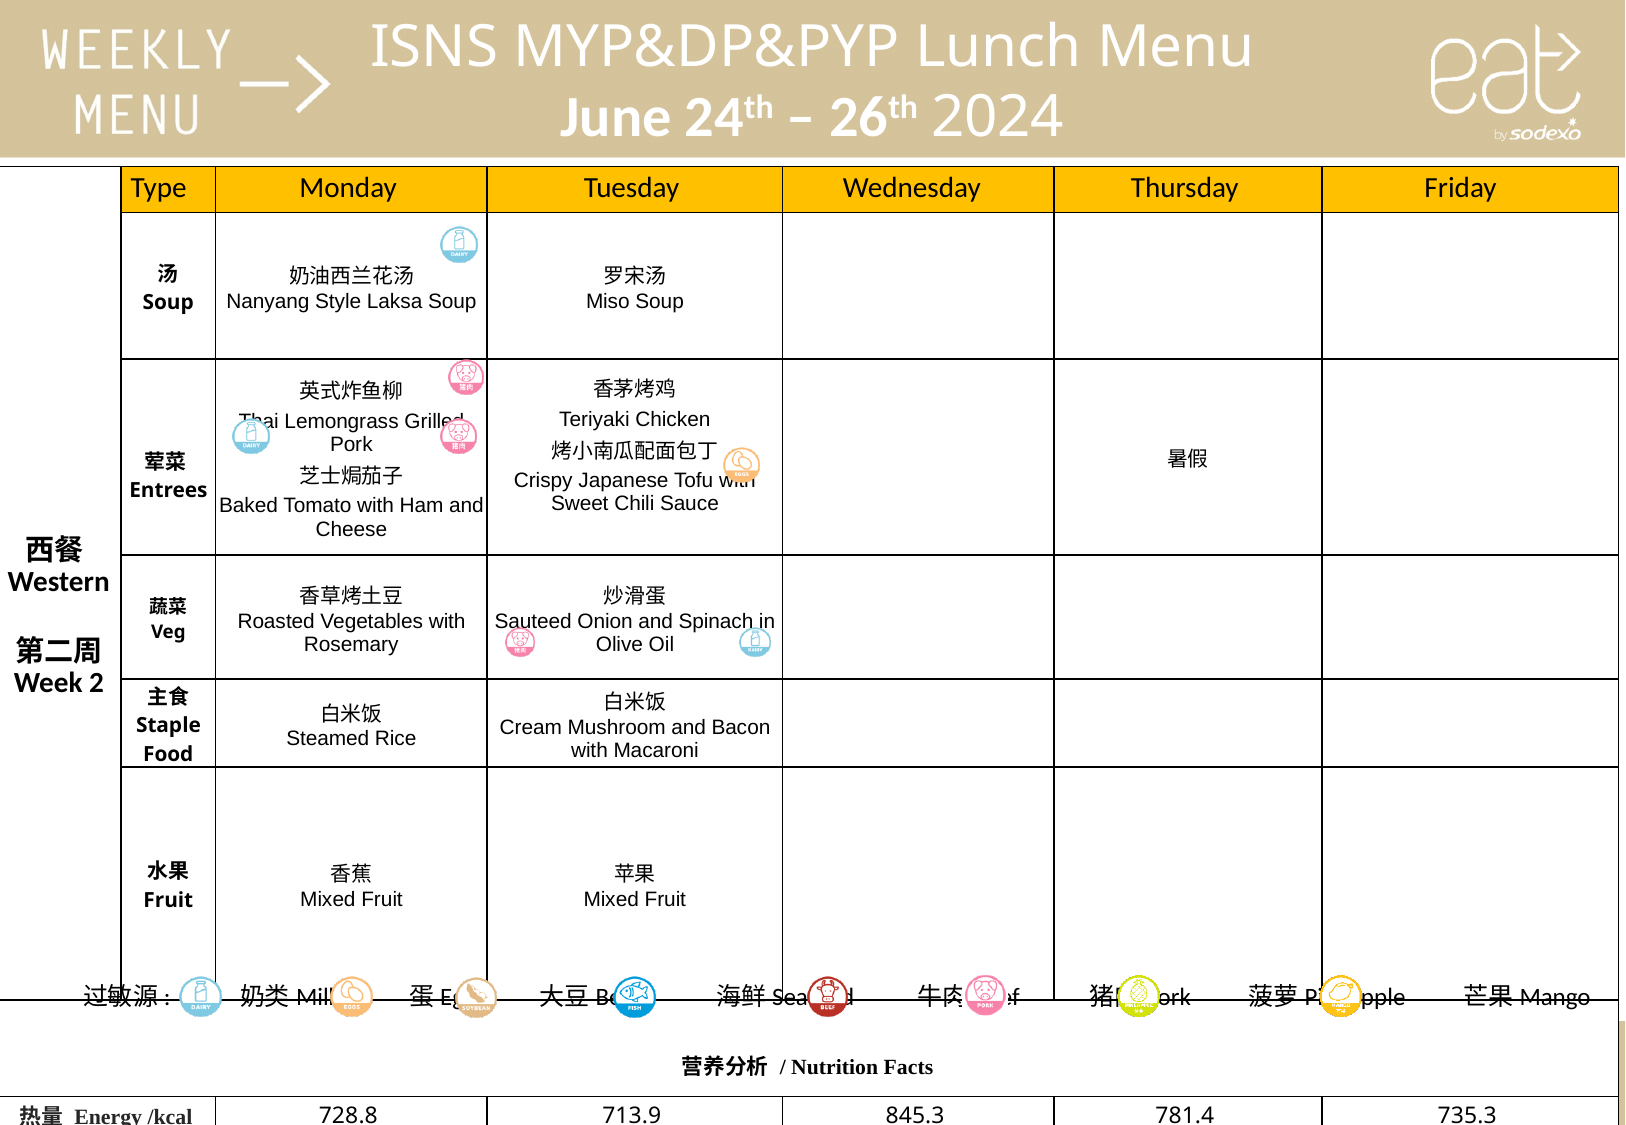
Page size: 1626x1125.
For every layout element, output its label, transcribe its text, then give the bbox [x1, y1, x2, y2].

table_cell 苹果 Mixed Fruit [488, 768, 782, 970]
table_cell 营养分析 / Nutrition Facts [0, 1001, 1618, 1096]
picture [440, 418, 477, 455]
table_cell 香蕉 Mixed Fruit [216, 768, 486, 970]
table_cell 奶油西兰花汤 Nanyang Style Laksa Soup [216, 213, 486, 358]
table_cell 暑假 [1055, 360, 1321, 554]
table_cell 荤菜Entrees [122, 360, 215, 554]
picture [0, 0, 1626, 1125]
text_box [1361, 973, 1625, 1019]
picture [739, 626, 771, 657]
table_cell [1055, 556, 1321, 678]
table_cell 罗宋汤 Miso Soup [488, 213, 782, 358]
table_cell [1323, 556, 1618, 678]
table_header Thursday [1055, 167, 1321, 212]
table_cell [1323, 360, 1618, 554]
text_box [68, 973, 958, 1019]
table_cell 主食 Staple Food [122, 680, 215, 766]
table_header Wednesday [783, 167, 1053, 212]
table_cell 白米饭 Cream Mushroom and Bacon with Macaroni [488, 680, 782, 766]
table_cell 汤 Soup [122, 213, 215, 358]
picture [1117, 975, 1160, 1017]
table_cell 713.9 [488, 1097, 782, 1125]
table_cell [783, 680, 1053, 766]
table_cell [1323, 680, 1618, 766]
table_cell [1055, 213, 1321, 358]
table_header Friday [1323, 167, 1618, 212]
table_cell [783, 360, 1053, 554]
table_cell 781.4 [1055, 1097, 1321, 1125]
table_cell 蔬菜 Veg [122, 556, 215, 678]
table_cell [783, 768, 1053, 970]
picture [962, 969, 1009, 1016]
table_cell 香茅烤鸡 Teriyaki Chicken 烤小南瓜配面包丁 Crispy Japanese Tofu with Sweet Chili Sauce [488, 360, 782, 554]
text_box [1157, 973, 1320, 1019]
table_cell 728.8 [216, 1097, 486, 1125]
picture [722, 447, 761, 484]
table_cell 热量 Energy /kcal [0, 1097, 215, 1125]
table_cell 香草烤土豆 Roasted Vegetables with Rosemary [216, 556, 486, 678]
table_cell [1055, 768, 1321, 970]
table_cell 845.3 [783, 1097, 1053, 1125]
table_cell [1323, 213, 1618, 358]
table_cell [1055, 680, 1321, 766]
table_header Monday [216, 167, 486, 212]
table_cell [783, 556, 1053, 678]
table_cell [783, 213, 1053, 358]
table_header 西餐Western 第二周 Week 2 [0, 167, 120, 999]
table_header Tuesday [488, 167, 782, 212]
picture [1319, 975, 1362, 1017]
picture [440, 226, 478, 263]
picture [232, 418, 270, 455]
table_cell 水果 Fruit [122, 768, 215, 970]
picture [447, 358, 484, 395]
table_cell 英式炸鱼柳 Thai Lemongrass Grilled Pork 芝士焗茄子 Baked Tomato with Ham and Cheese [216, 360, 486, 554]
picture [505, 626, 536, 657]
table_cell 735.3 [1323, 1097, 1618, 1125]
table_cell 白米饭 Steamed Rice [216, 680, 486, 766]
list ISNS MYP&DP&PYP Lunch Menu June 24th – 26th 2024 [41, 30, 1584, 126]
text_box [1011, 973, 1118, 1019]
table_cell 炒滑蛋 Sauteed Onion and Spinach in Olive Oil [488, 556, 782, 678]
table_header Type [122, 167, 215, 212]
table_cell [1323, 768, 1618, 970]
